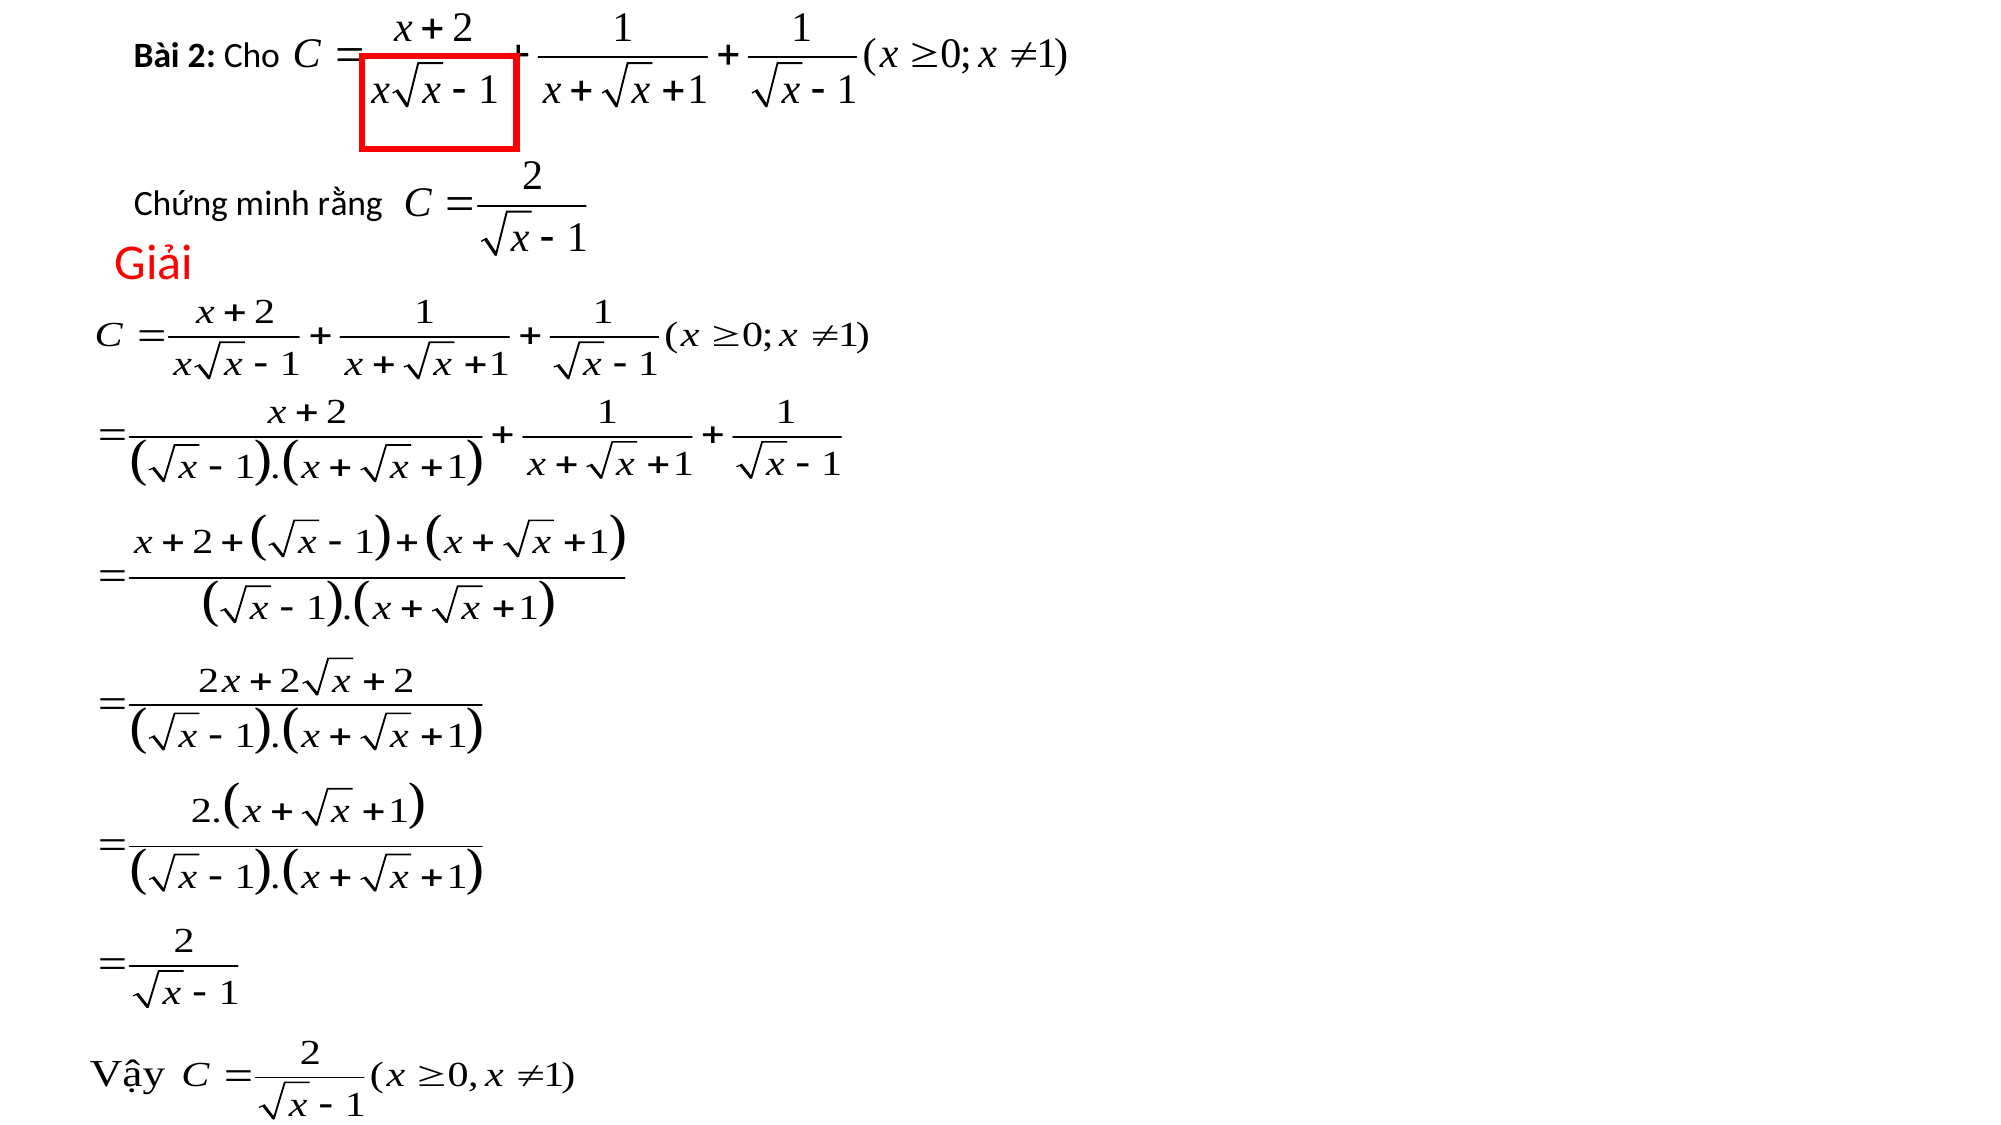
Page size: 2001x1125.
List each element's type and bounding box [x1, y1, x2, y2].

picture [69, 0, 1692, 1125]
